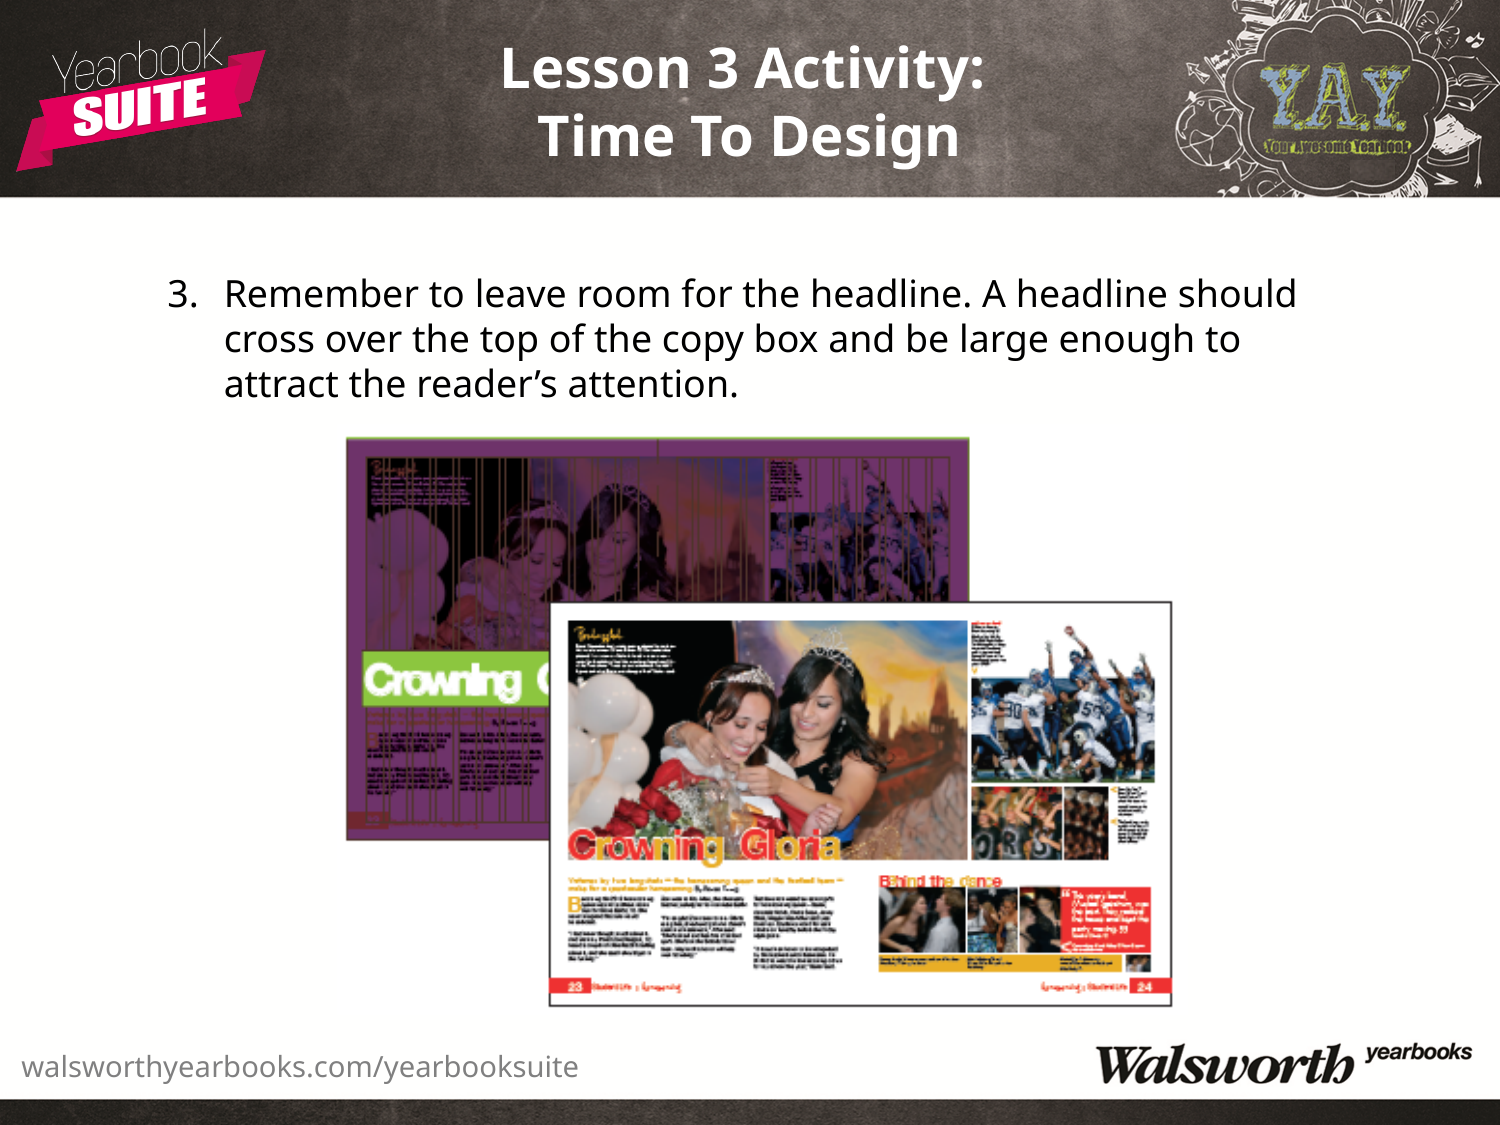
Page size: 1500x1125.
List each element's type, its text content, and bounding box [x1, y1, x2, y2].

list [12, 24, 269, 178]
text_box Remember to leave room for the headline. A headline should cross over the top of the copy box and be large enough to attract the reader’s attention. [152, 262, 1350, 458]
title Lesson 3 Activity: Time To Design [75, 0, 1425, 200]
text_box walsworthyearbooks.com/yearbooksuite [6, 1040, 595, 1091]
picture [0, 0, 1500, 1125]
